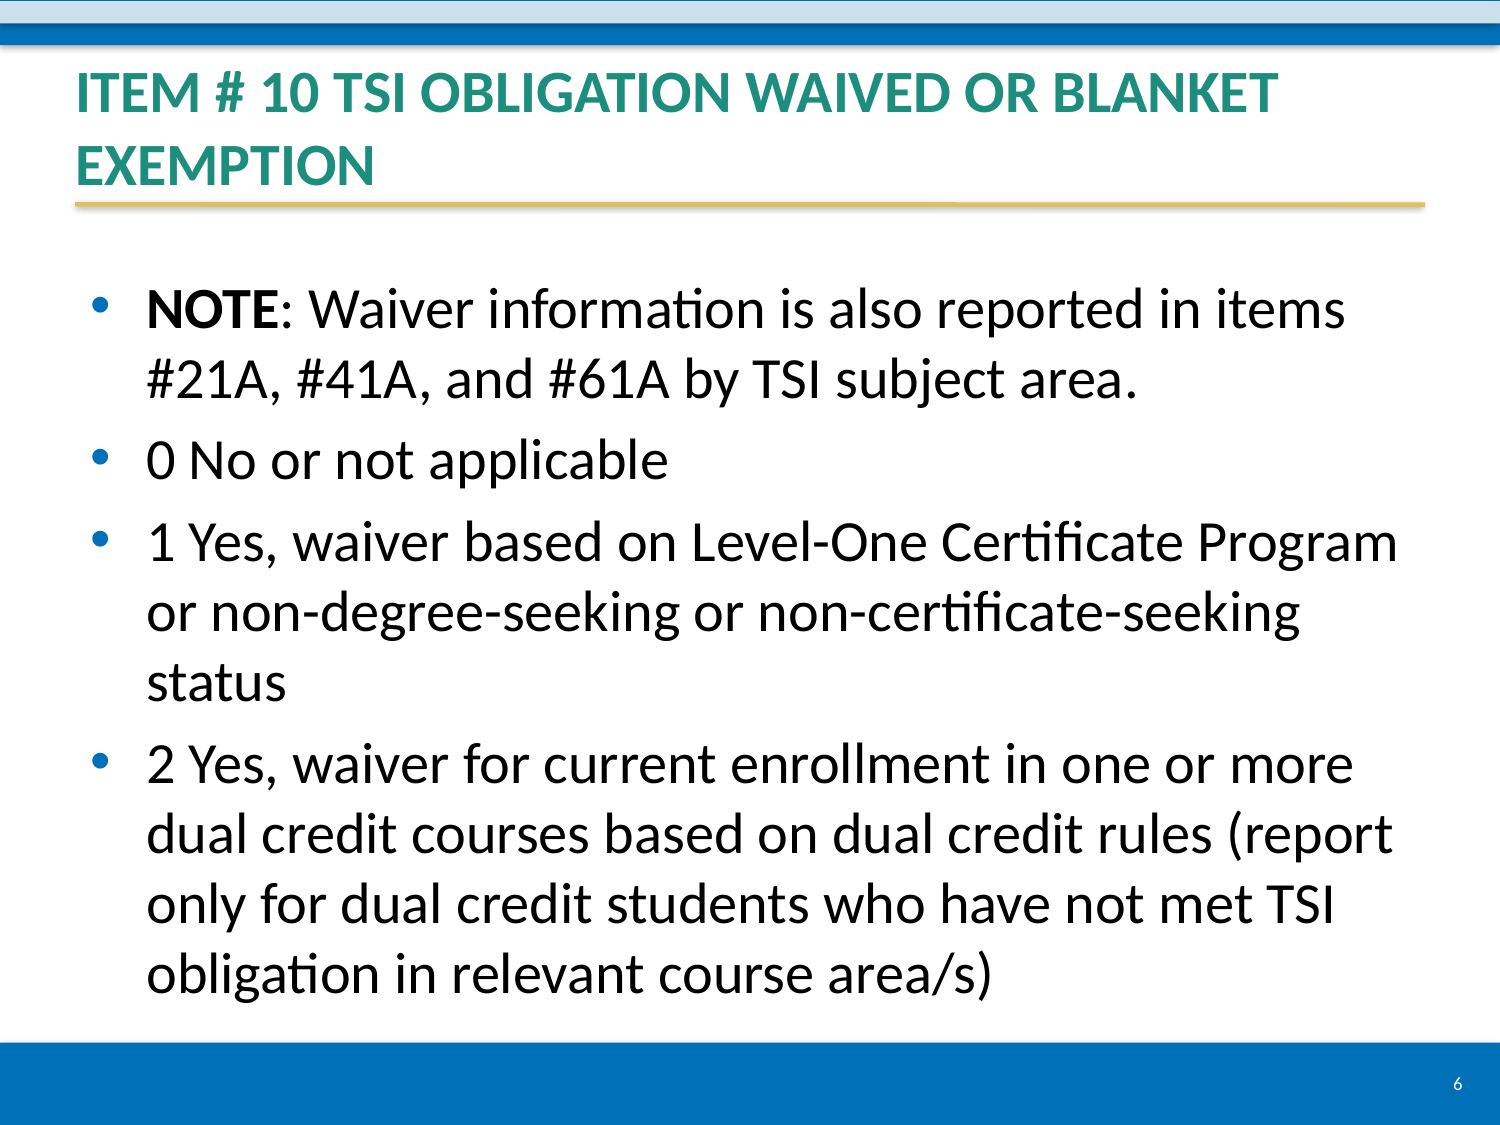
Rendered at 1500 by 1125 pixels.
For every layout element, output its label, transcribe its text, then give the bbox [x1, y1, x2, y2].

title ITEM # 10 TSI Obligation Waived or Blanket Exemption [75, 45, 1425, 205]
list NOTE: Waiver information is also reported in items #21A, #41A, and #61A by TSI subject area. 0 No or not applicable 1 Yes, waiver based on Level-One Certificate Program or non-degree-seeking or non-certificate-seeking status 2 Yes, waiver for current enrollment in one or more dual credit courses based on dual credit rules (report only for dual credit students who have not met TSI obligation in relevant course area/s) [75, 262, 1425, 1005]
slide_number 6 [1320, 1063, 1478, 1103]
